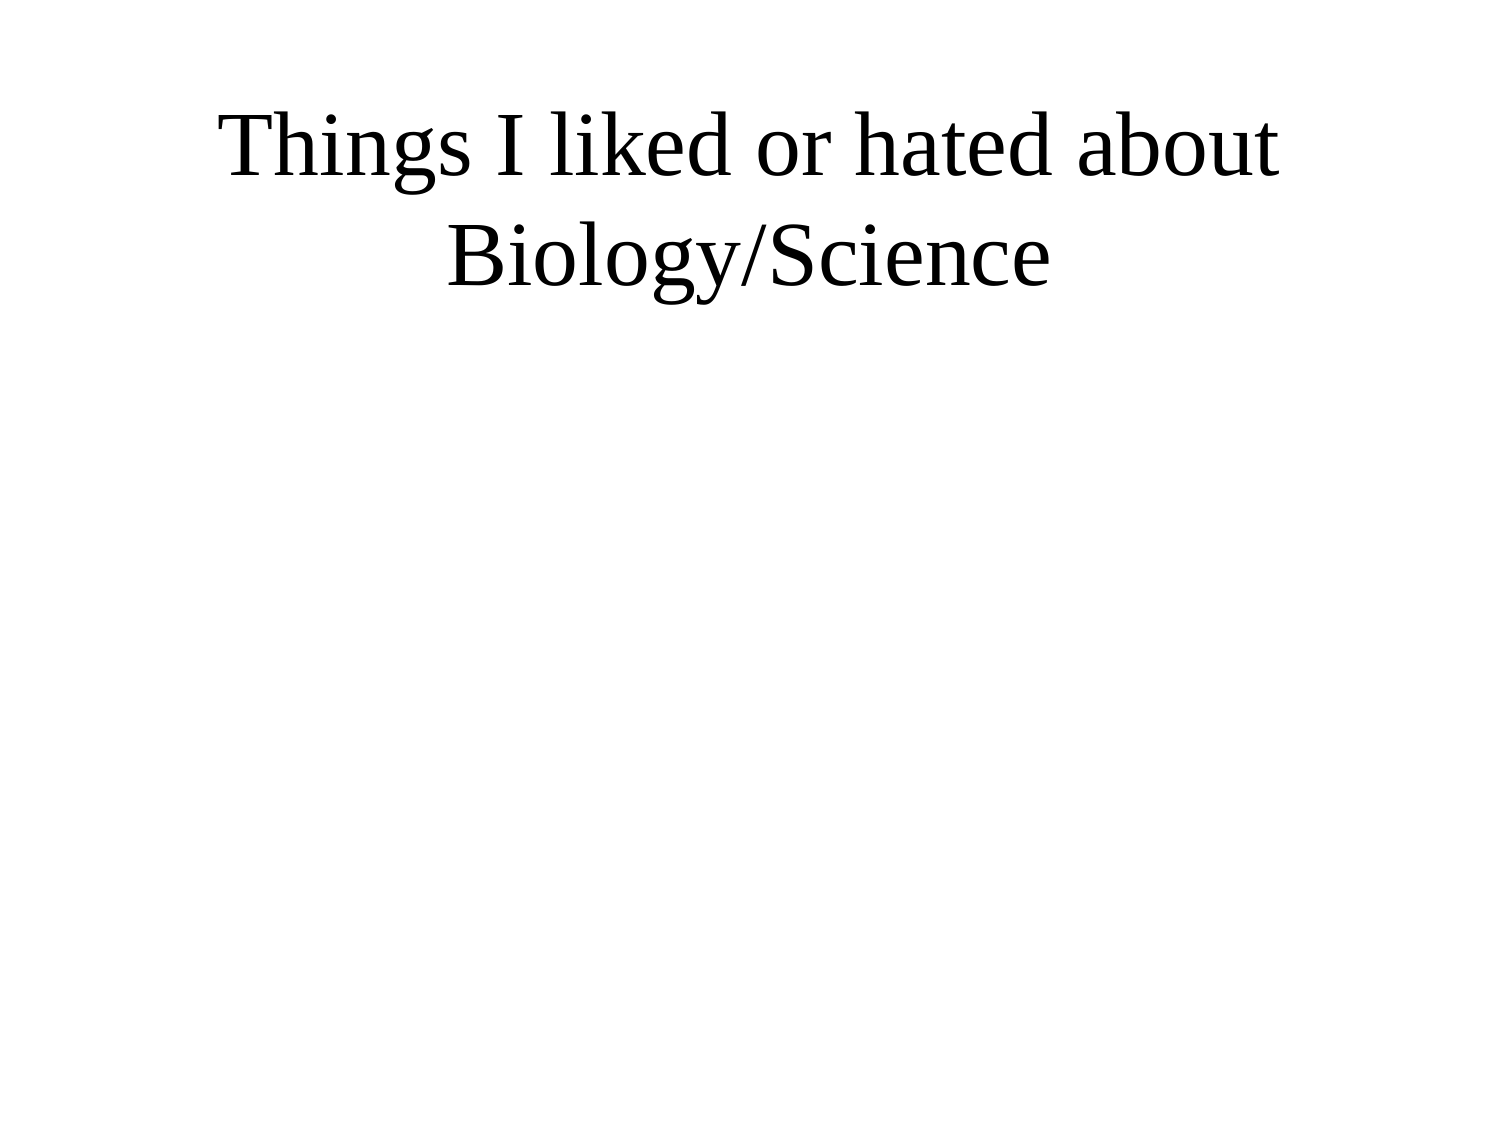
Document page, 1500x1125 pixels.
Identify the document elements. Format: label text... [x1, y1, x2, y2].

title Things I liked or hated about Biology/Science [112, 99, 1388, 288]
